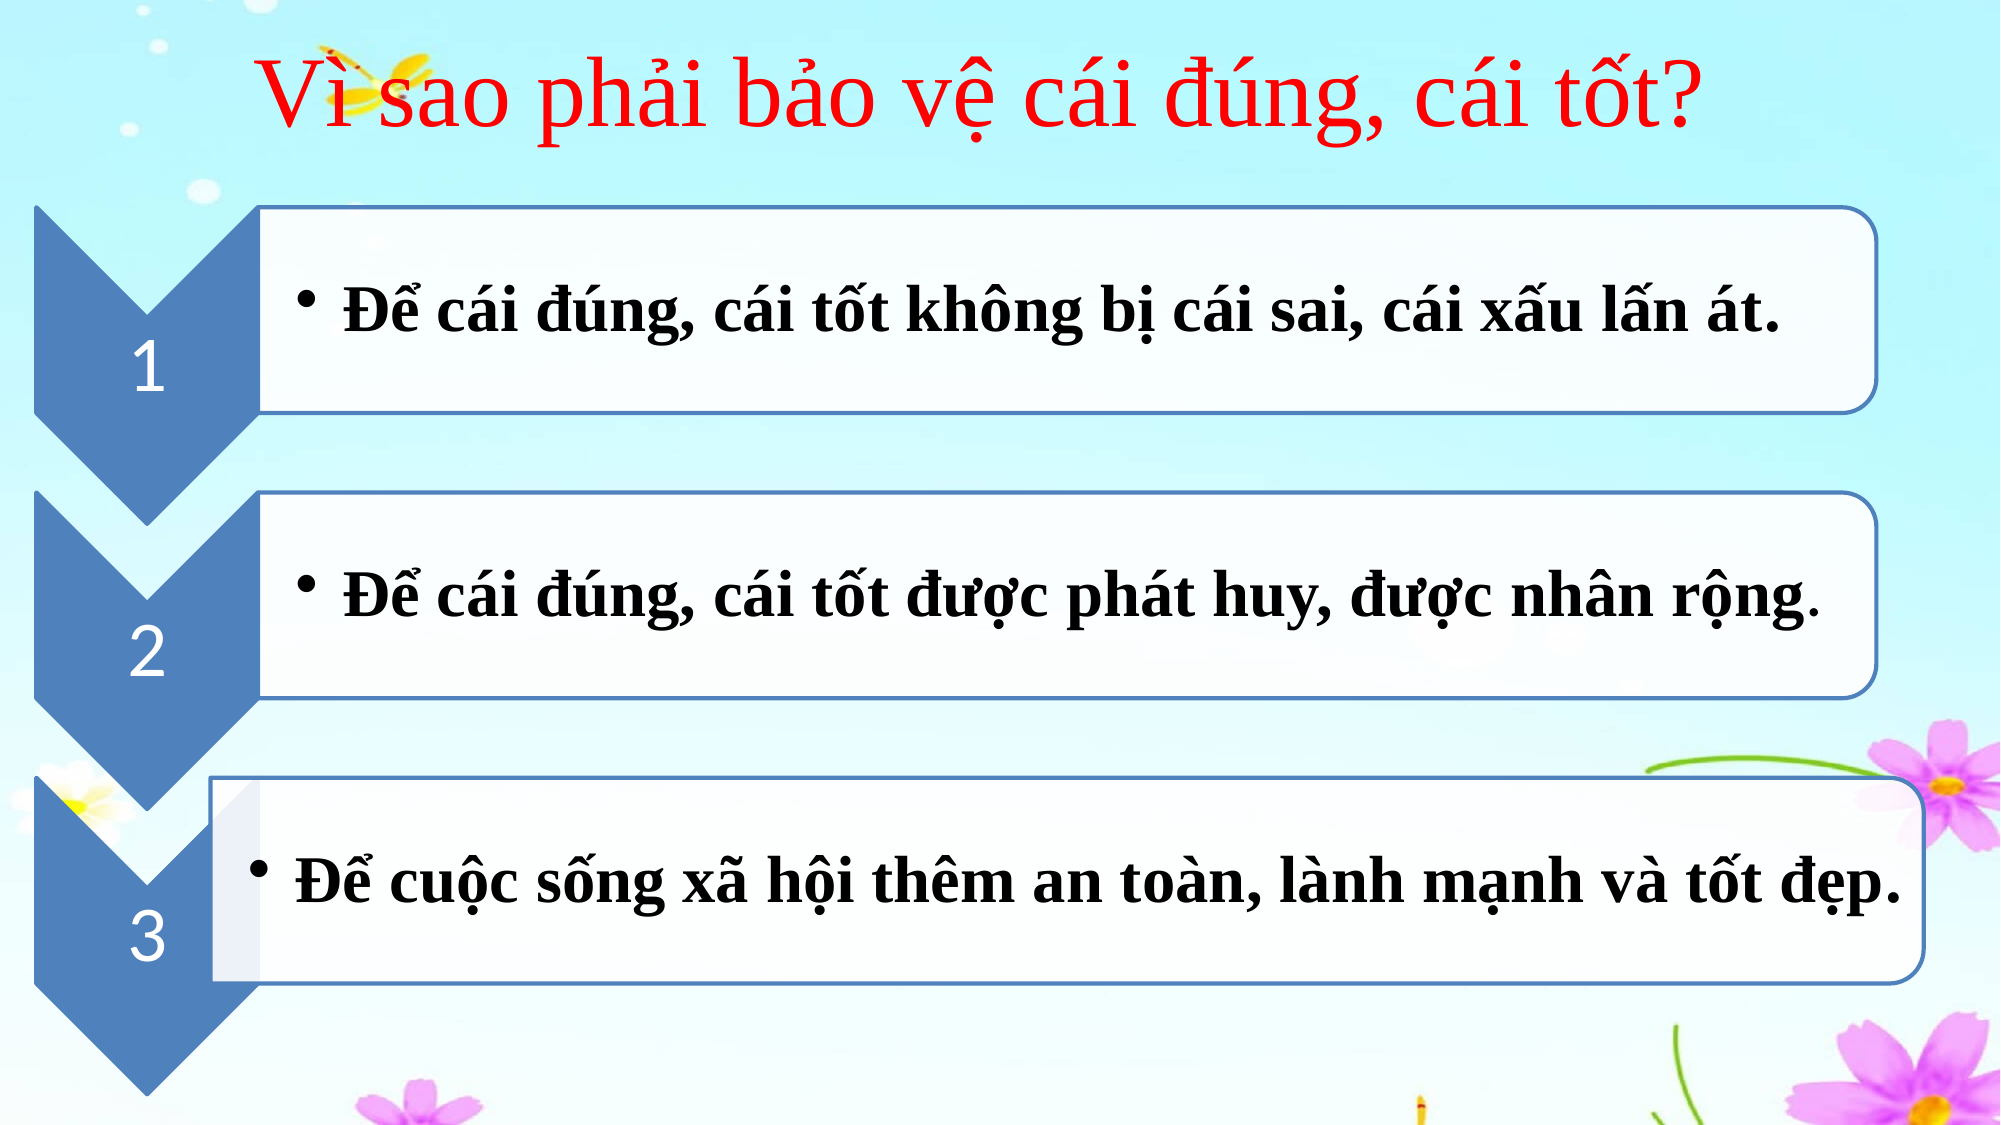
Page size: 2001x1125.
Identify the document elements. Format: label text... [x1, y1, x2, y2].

picture [0, 0, 2001, 1125]
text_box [59, 206, 1901, 1096]
text_box Vì sao phải bảo vệ cái đúng, cái tốt? [238, 19, 1722, 199]
